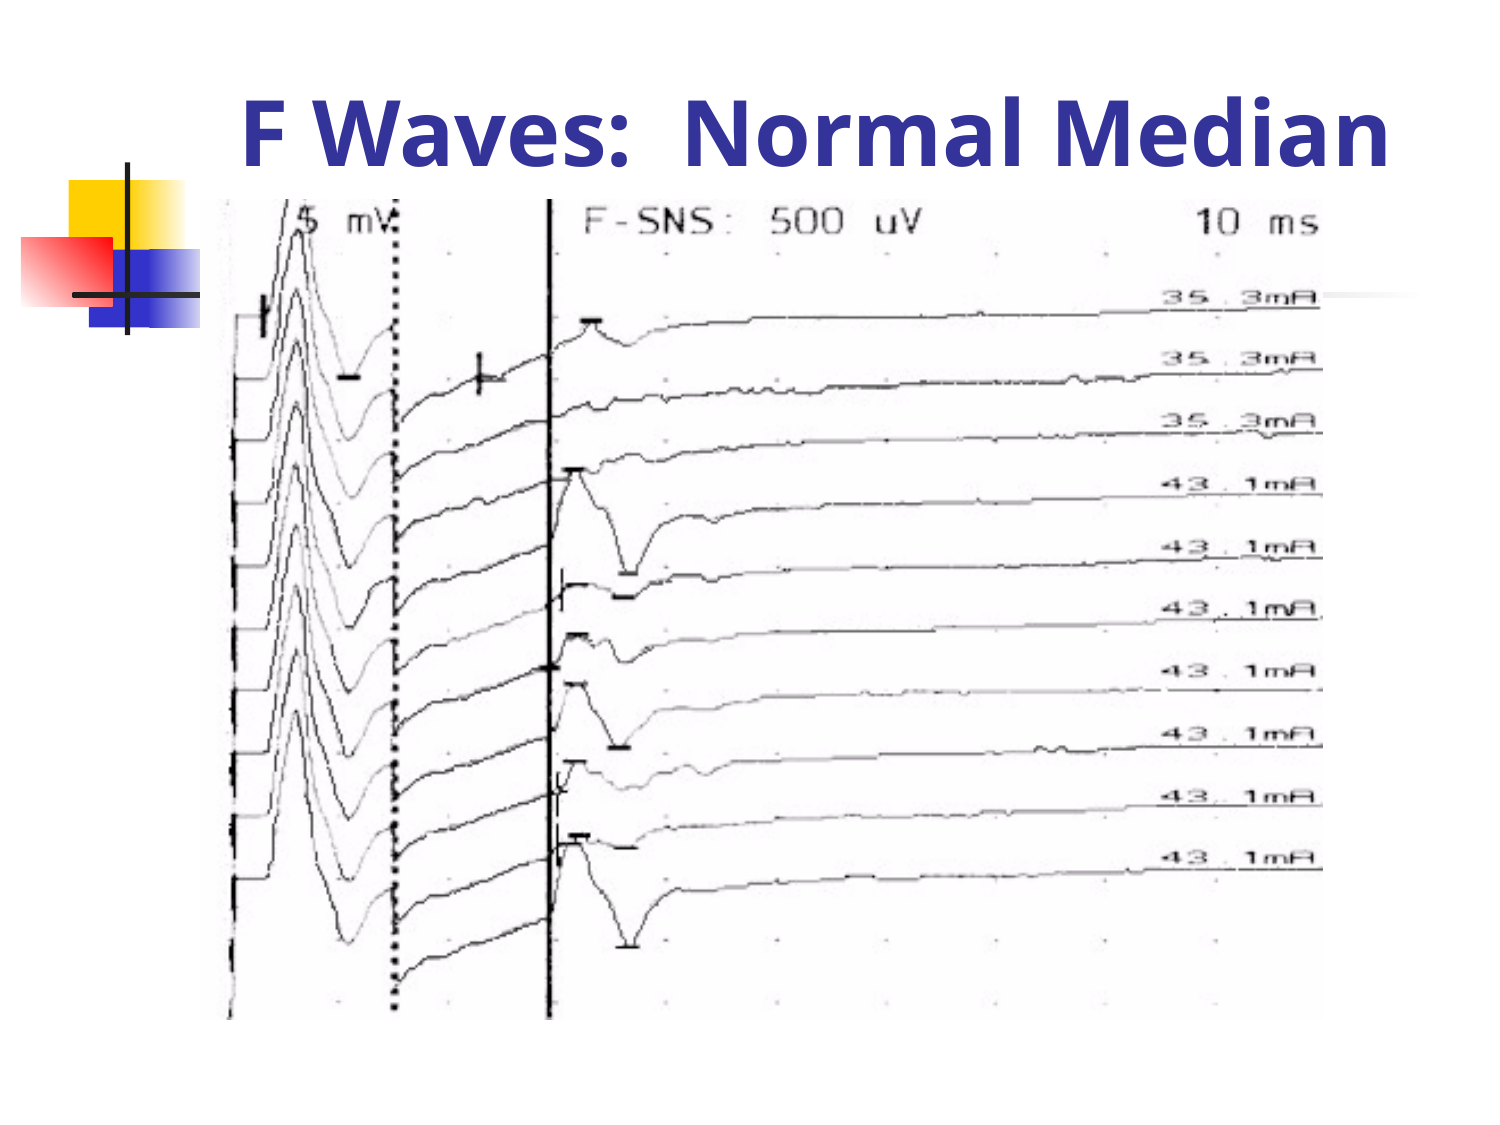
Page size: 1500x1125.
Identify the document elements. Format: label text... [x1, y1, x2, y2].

picture [199, 199, 1323, 1020]
title F Waves: Normal Median [223, 41, 1431, 218]
